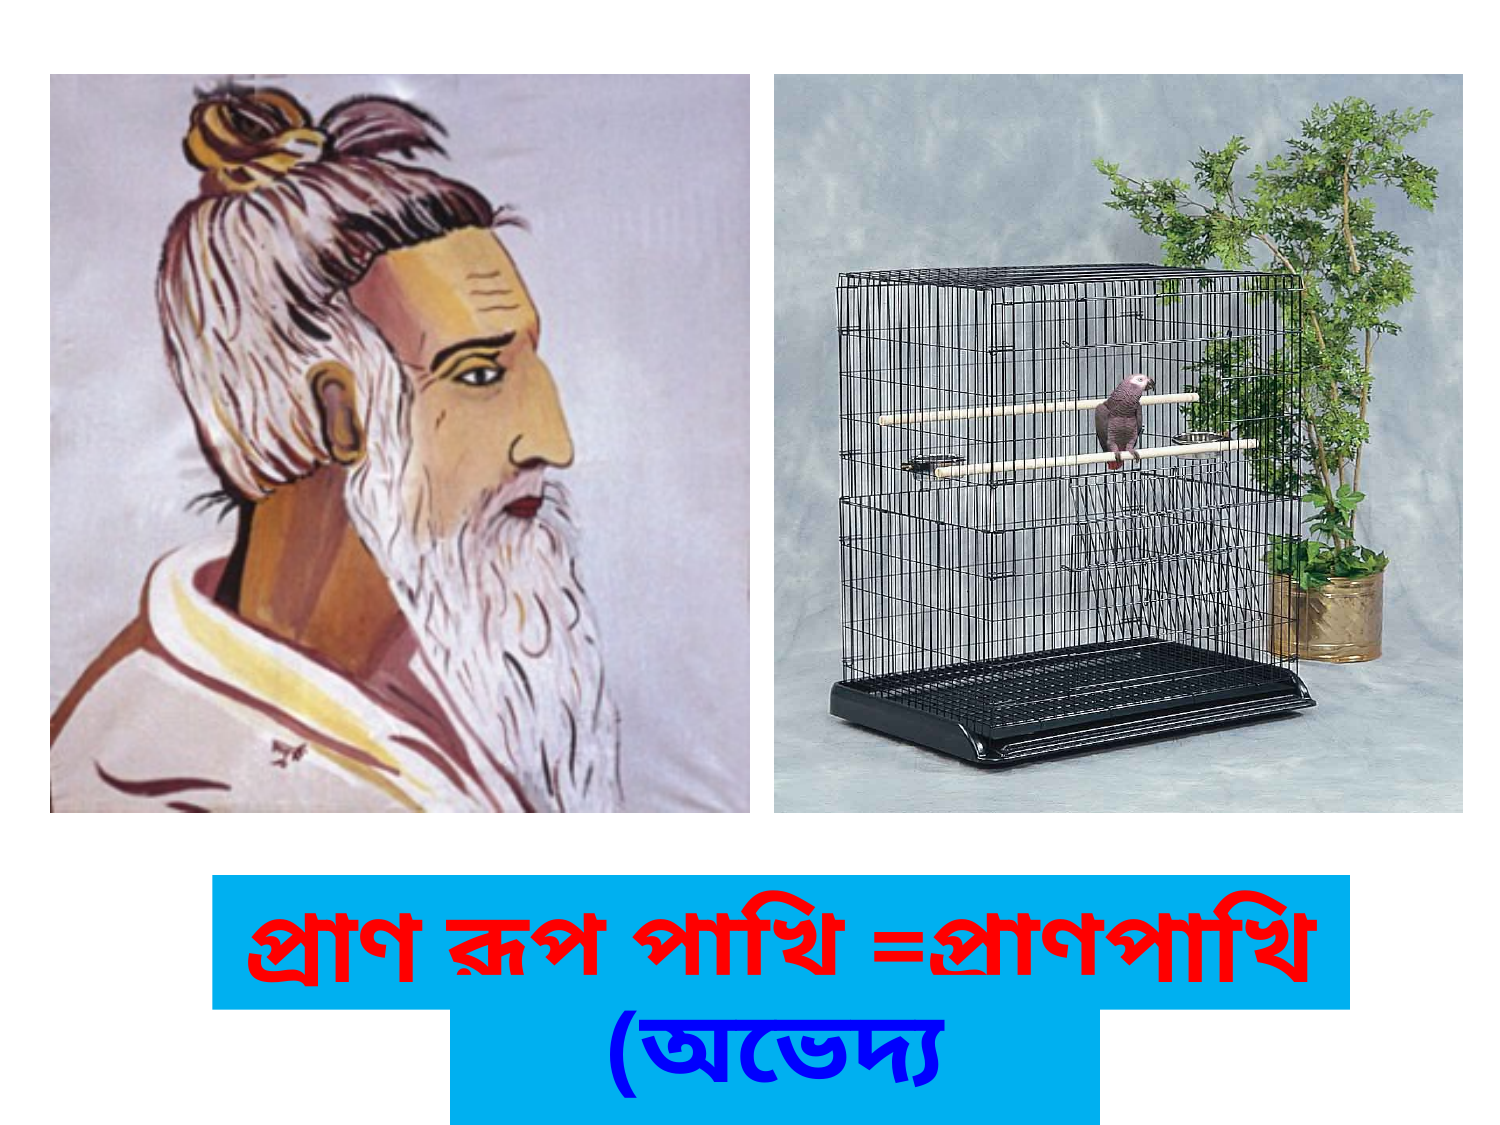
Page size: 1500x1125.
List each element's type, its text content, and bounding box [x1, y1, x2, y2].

text_box প্রাণ রূপ পাখি =প্রাণপাখি [212, 875, 1350, 1010]
text_box (অভেদ্য কল্পনা) [450, 974, 1100, 1125]
picture [49, 74, 751, 813]
picture [774, 74, 1463, 813]
